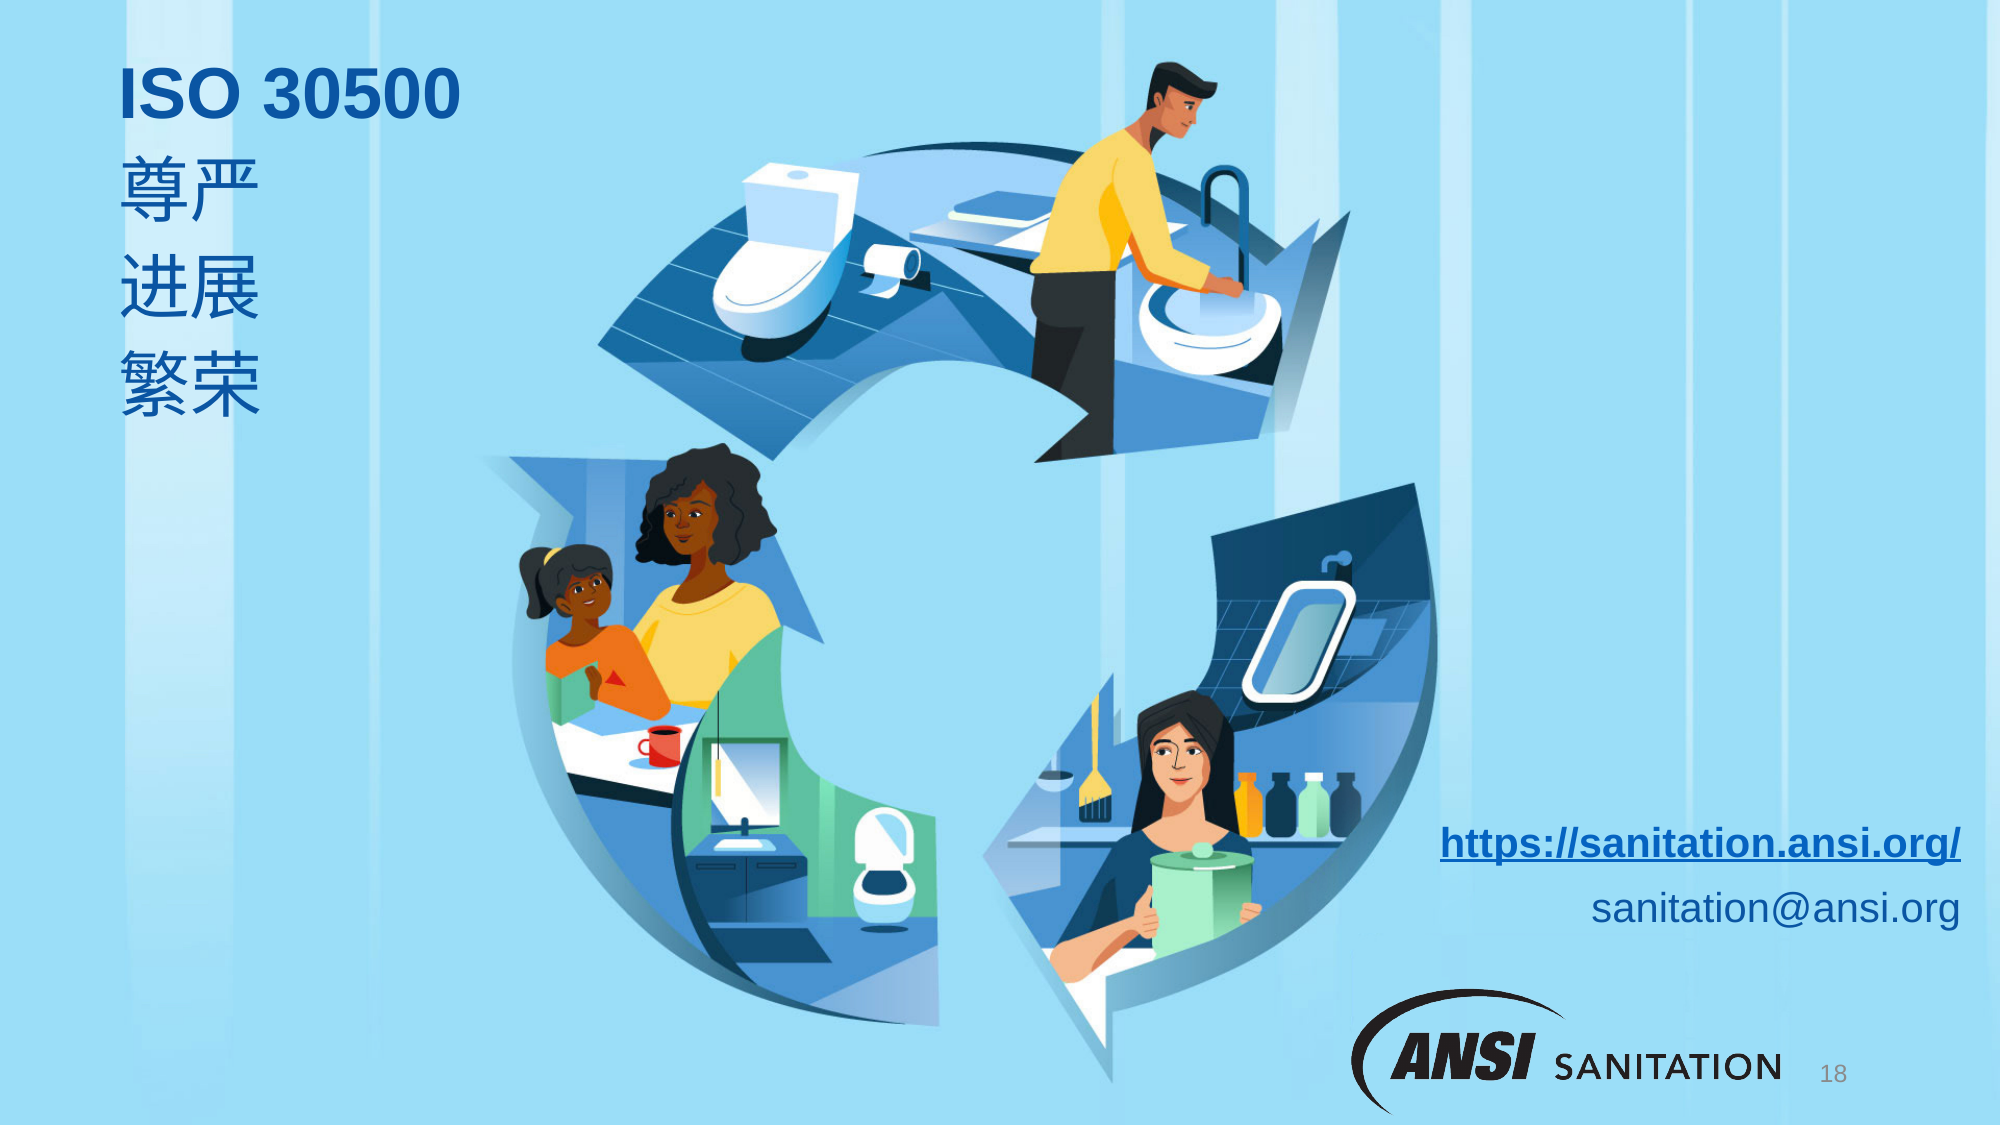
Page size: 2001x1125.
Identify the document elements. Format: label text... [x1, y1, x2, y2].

subtitle https://sanitation.ansi.org/ sanitation@ansi.org [1305, 813, 1977, 962]
list ISO 30500 尊严 进展 繁荣 [103, 49, 588, 439]
picture [0, 0, 2000, 1125]
slide_number 19 [1412, 1042, 1863, 1103]
